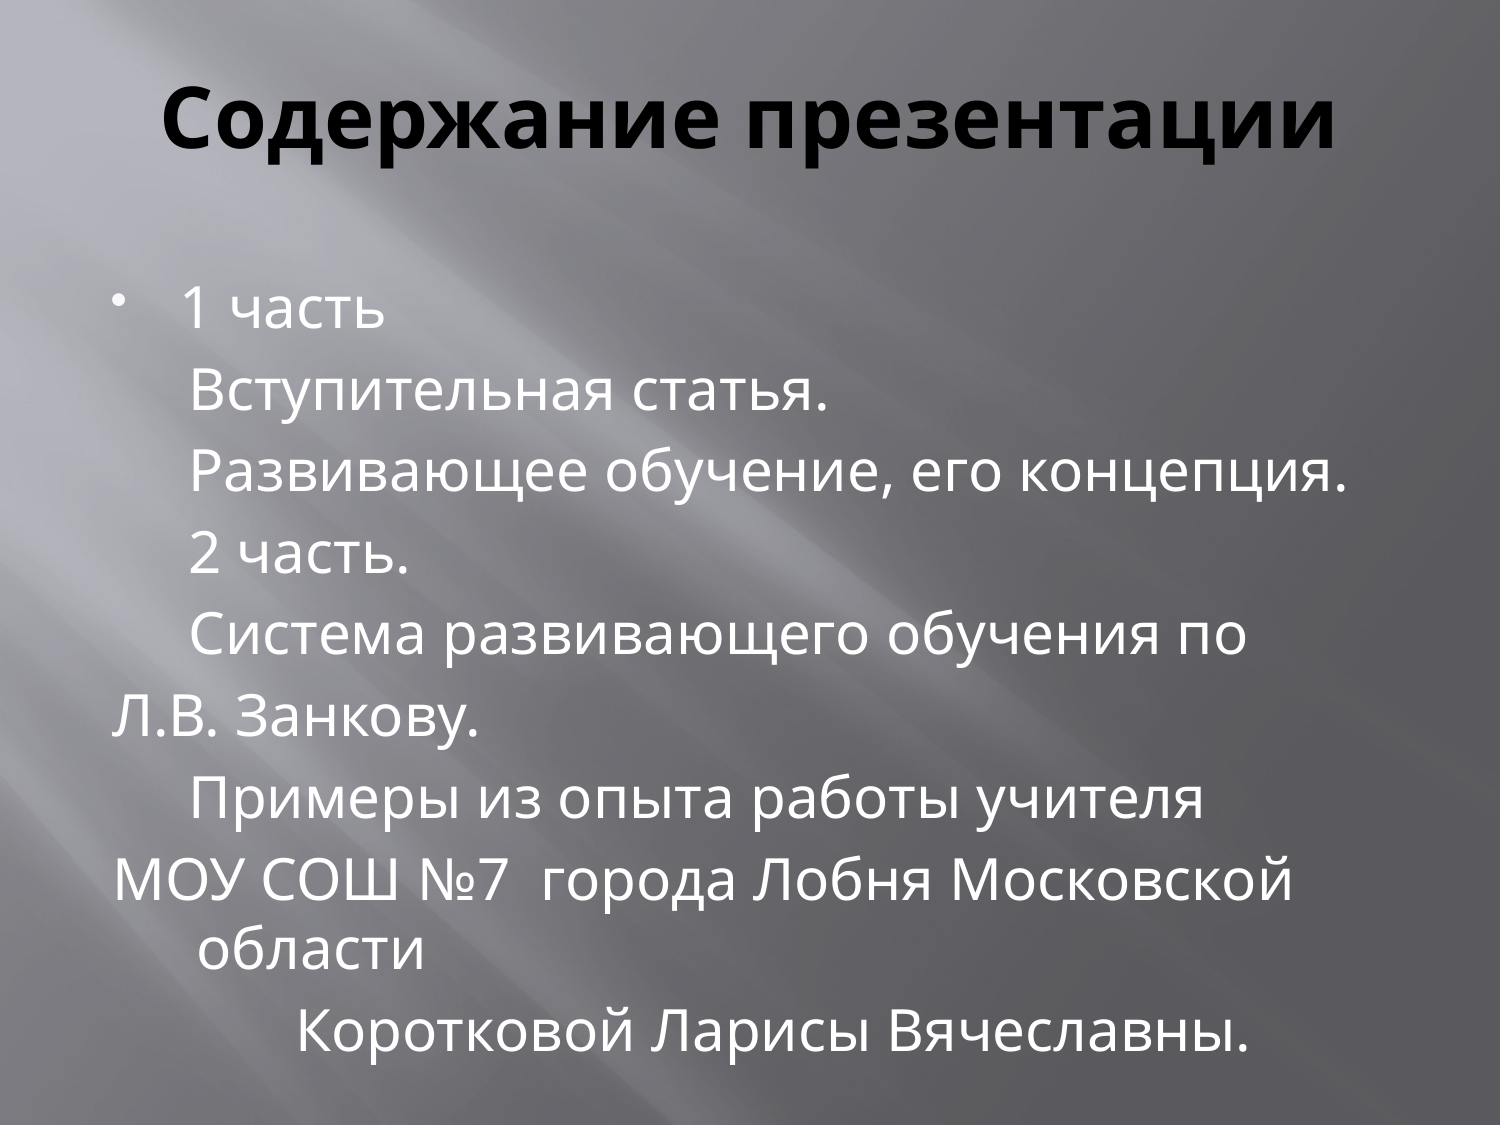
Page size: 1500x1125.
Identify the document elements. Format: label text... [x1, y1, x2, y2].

list 1 часть Вступительная статья. Развивающее обучение, его концепция. 2 часть. Система развивающего обучения по Л.В. Занкову. Примеры из опыта работы учителя МОУ СОШ №7 города Лобня Московской области Коротковой Ларисы Вячеславны. [75, 262, 1425, 1035]
title Содержание презентации [75, 45, 1425, 185]
